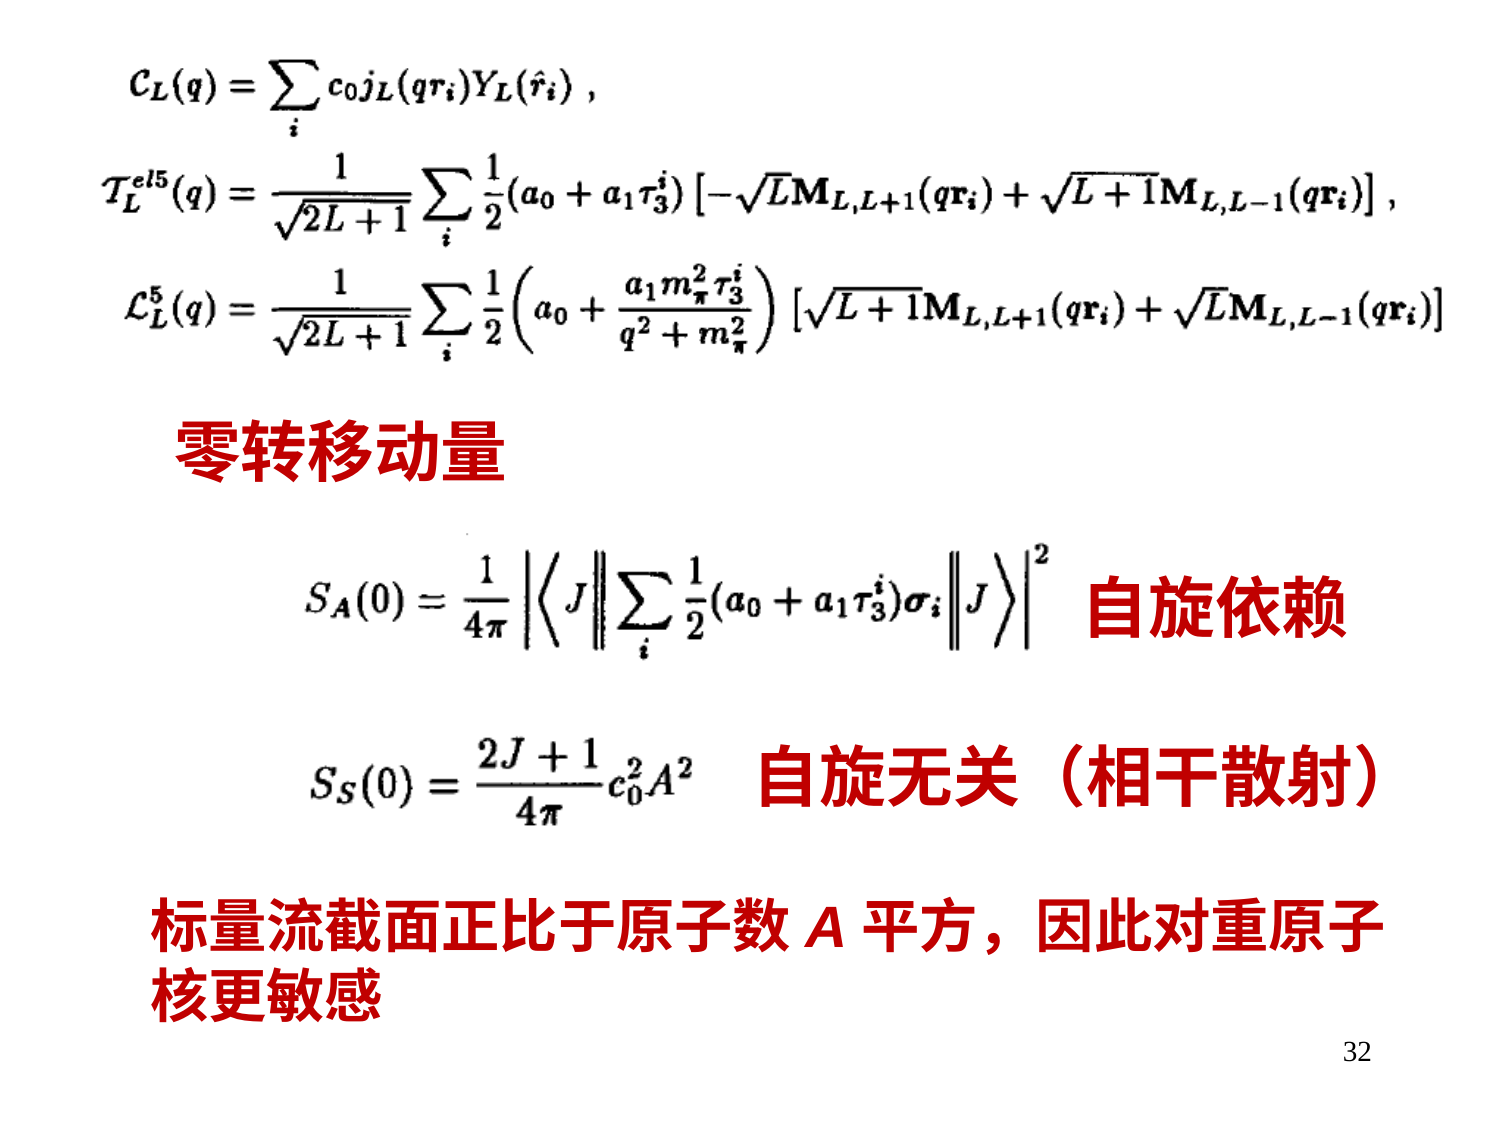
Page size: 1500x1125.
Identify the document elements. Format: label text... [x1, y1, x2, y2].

text_box 自旋无关（相干散射） [738, 727, 1483, 823]
text_box 零转移动量 [159, 402, 998, 498]
picture [257, 692, 710, 847]
picture [288, 532, 1055, 681]
slide_number 32 [1074, 1037, 1388, 1101]
text_box 标量流截面正比于原子数A平方，因此对重原子核更敏感 [135, 881, 1435, 1037]
picture [88, 54, 1453, 362]
text_box 自旋依赖 [1066, 558, 1500, 654]
